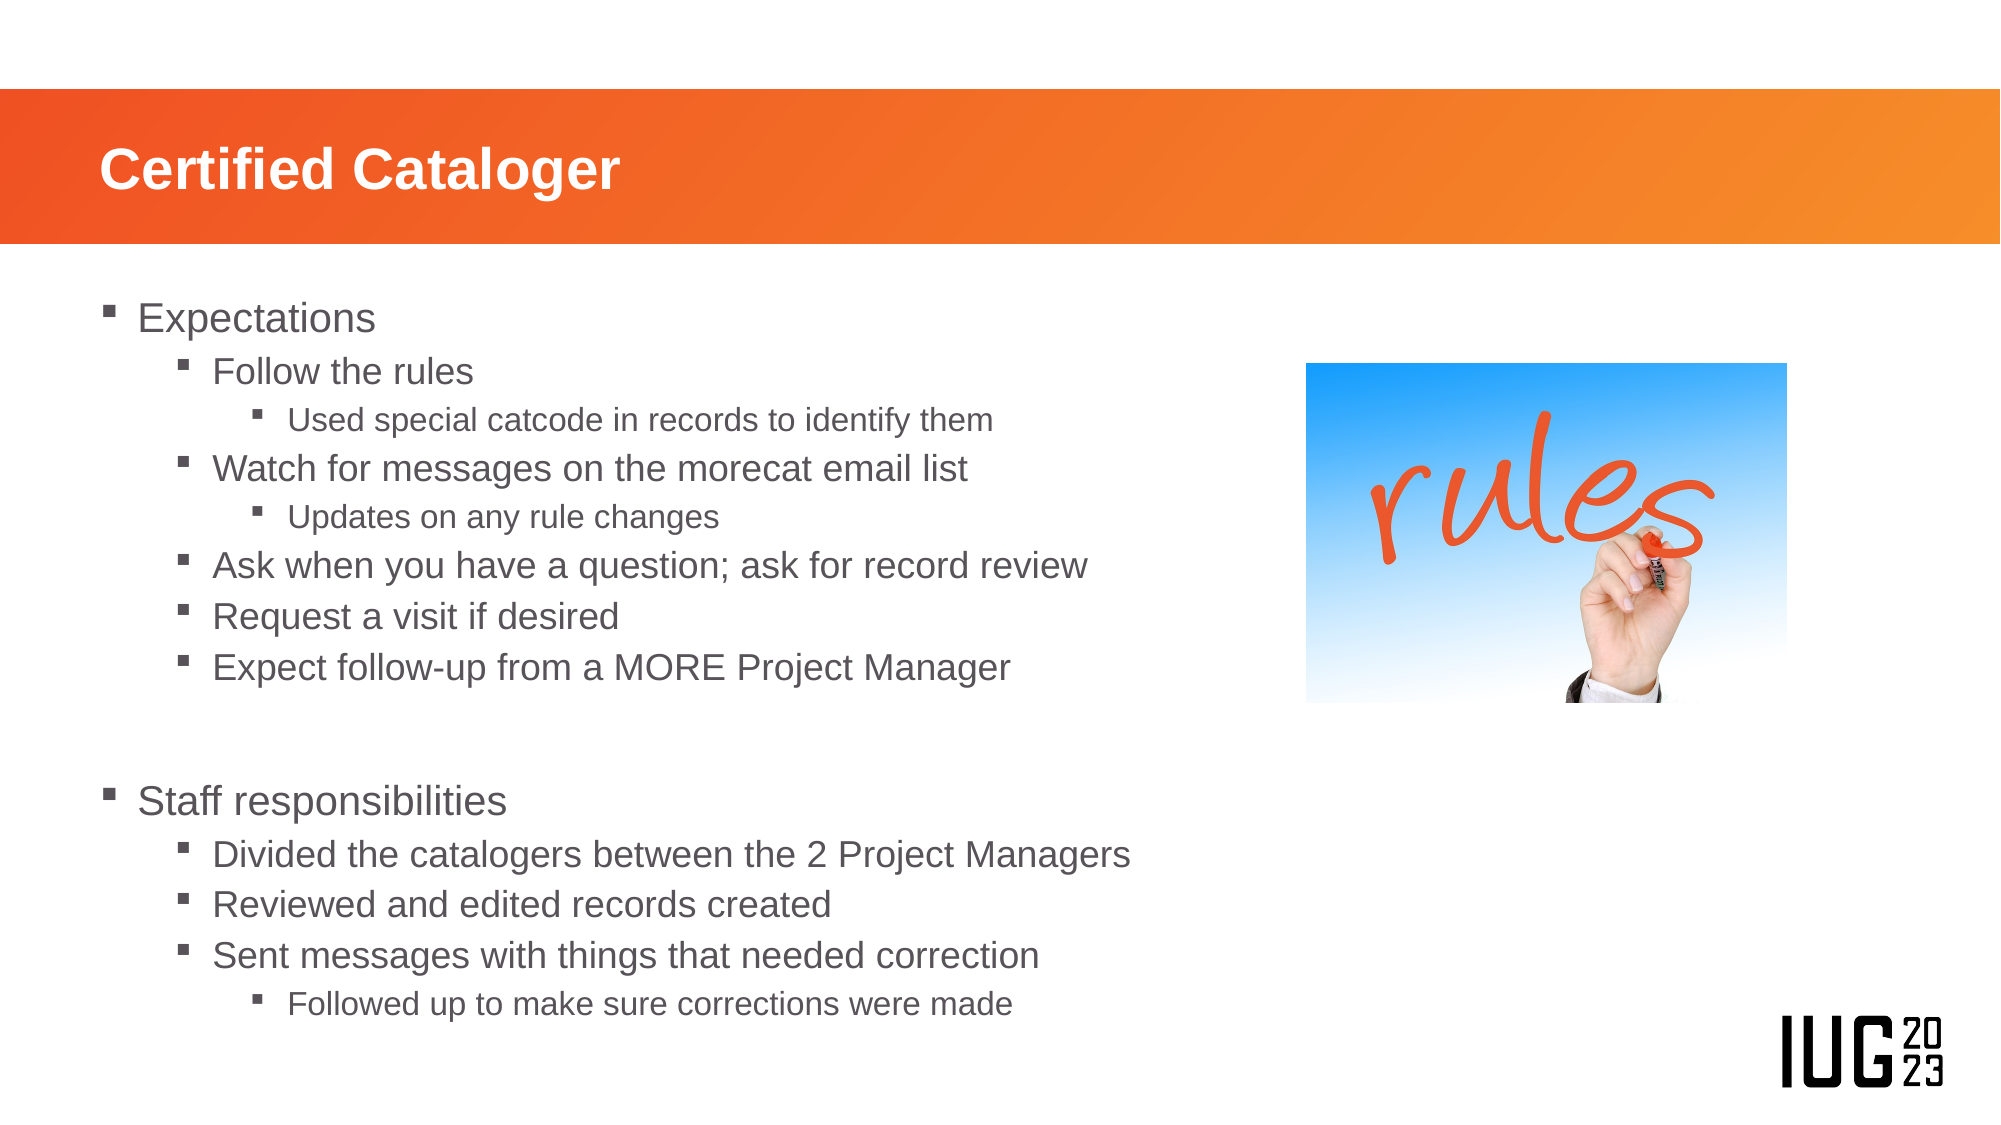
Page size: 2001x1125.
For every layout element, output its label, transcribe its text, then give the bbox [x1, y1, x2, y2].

picture [1776, 1011, 1948, 1092]
title Certified Cataloger [84, 110, 1903, 232]
list Expectations Follow the rules Used special catcode in records to identify them Watch for messages on the morecat email list Updates on any rule changes Ask when you have a question; ask for record review Request a visit if desired Expect follow-up from a MORE Project Manager Staff responsibilities Divided the catalogers between the 2 Project Managers Reviewed and edited records created Sent messages with things that needed correction Followed up to make sure corrections were made [84, 289, 1903, 1014]
picture [1306, 363, 1787, 703]
